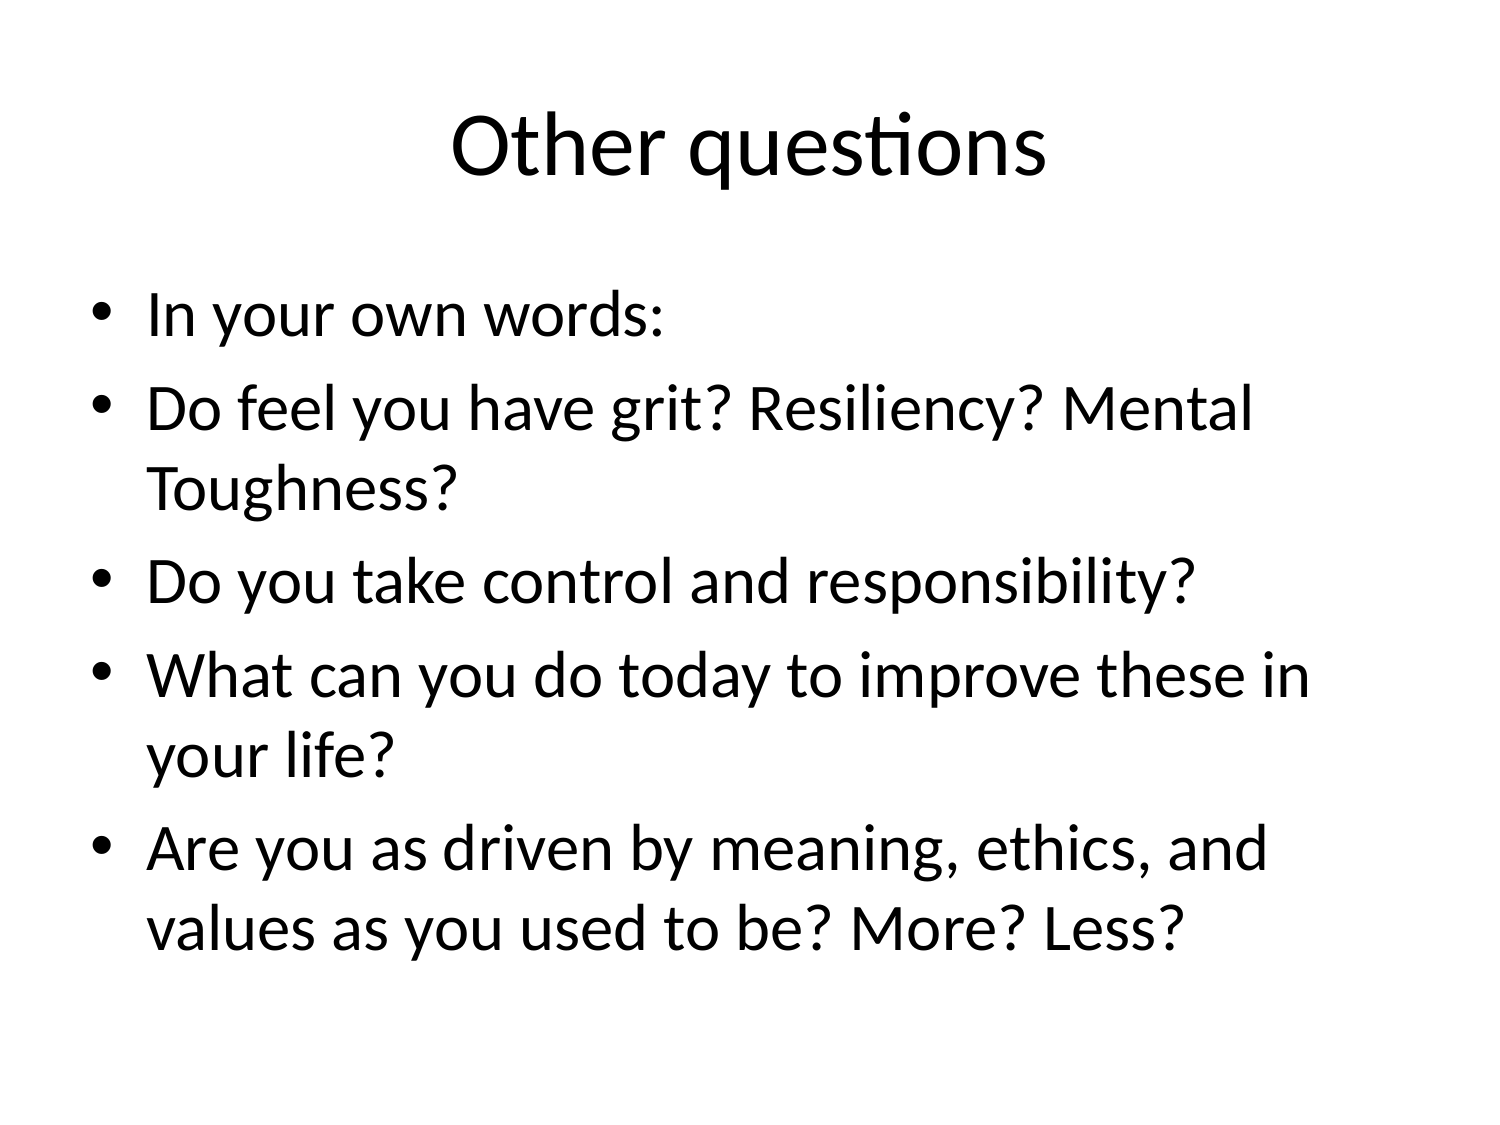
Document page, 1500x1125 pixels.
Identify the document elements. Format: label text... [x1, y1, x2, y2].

list In your own words: Do feel you have grit? Resiliency? Mental Toughness? Do you take control and responsibility? What can you do today to improve these in your life? Are you as driven by meaning, ethics, and values as you used to be? More? Less? [75, 262, 1425, 1005]
title Other questions [75, 45, 1425, 233]
